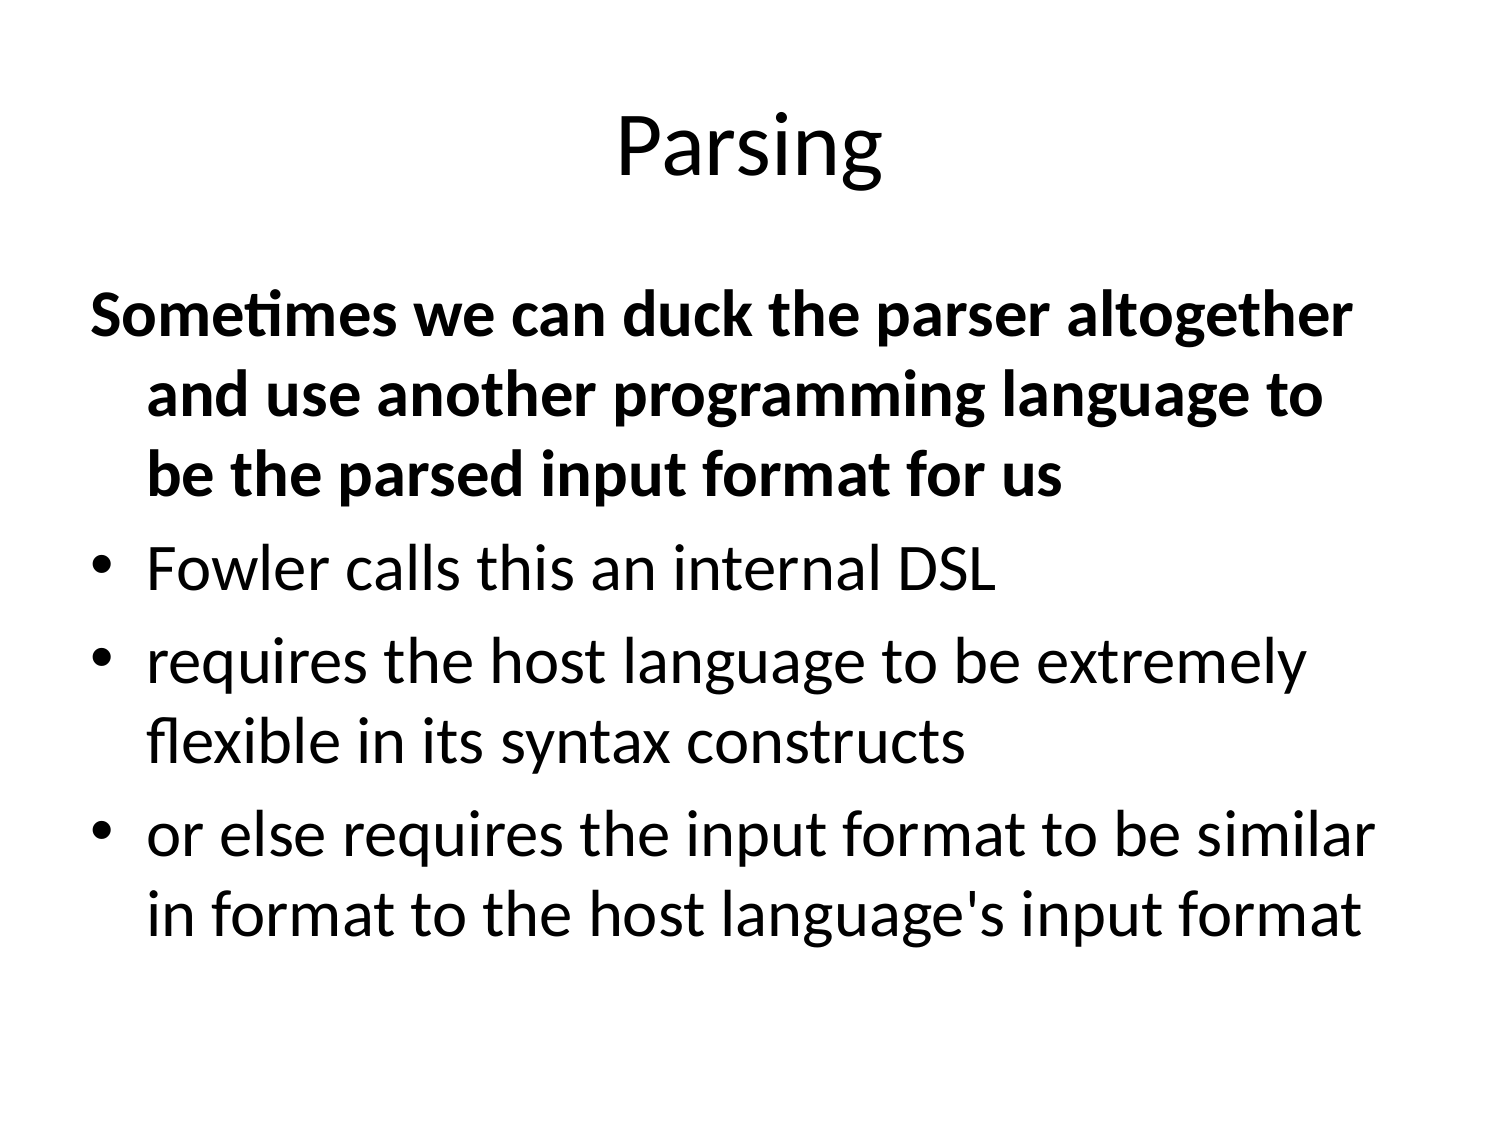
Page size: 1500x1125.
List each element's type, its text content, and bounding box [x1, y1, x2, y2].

title Parsing [75, 45, 1425, 233]
list Sometimes we can duck the parser altogether and use another programming language to be the parsed input format for us Fowler calls this an internal DSL requires the host language to be extremely flexible in its syntax constructs or else requires the input format to be similar in format to the host language's input format [75, 262, 1425, 1005]
